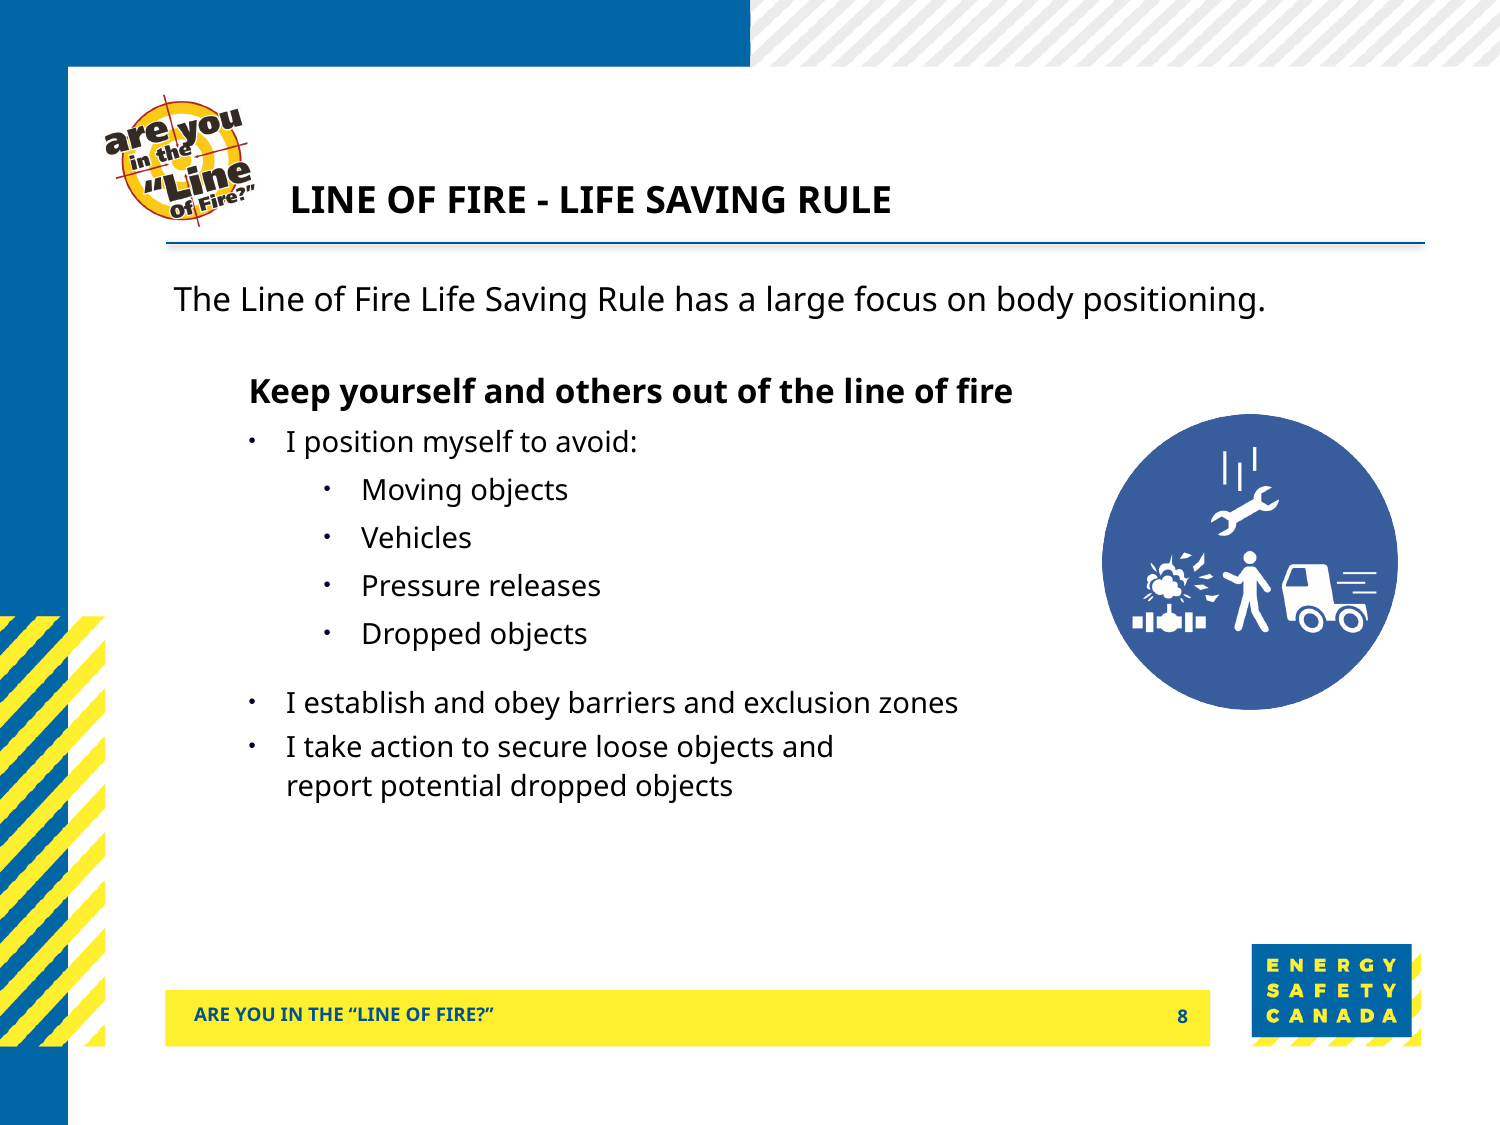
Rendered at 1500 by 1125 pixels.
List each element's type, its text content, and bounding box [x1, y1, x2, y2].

slide_number 8 [1051, 987, 1204, 1048]
title Line of fire - Life Saving Rule [289, 173, 1425, 258]
list The Line of Fire Life Saving Rule has a large focus on body positioning. Keep yourself and others out of the line of fire I position myself to avoid: Moving objects Vehicles Pressure releases Dropped objects I establish and obey barriers and exclusion zones I take action to secure loose objects and report potential dropped objects [173, 270, 1428, 1016]
footer ARE YOU IN THE “LINE OF FIRE?” [179, 987, 1010, 1044]
picture [0, 0, 1500, 1125]
